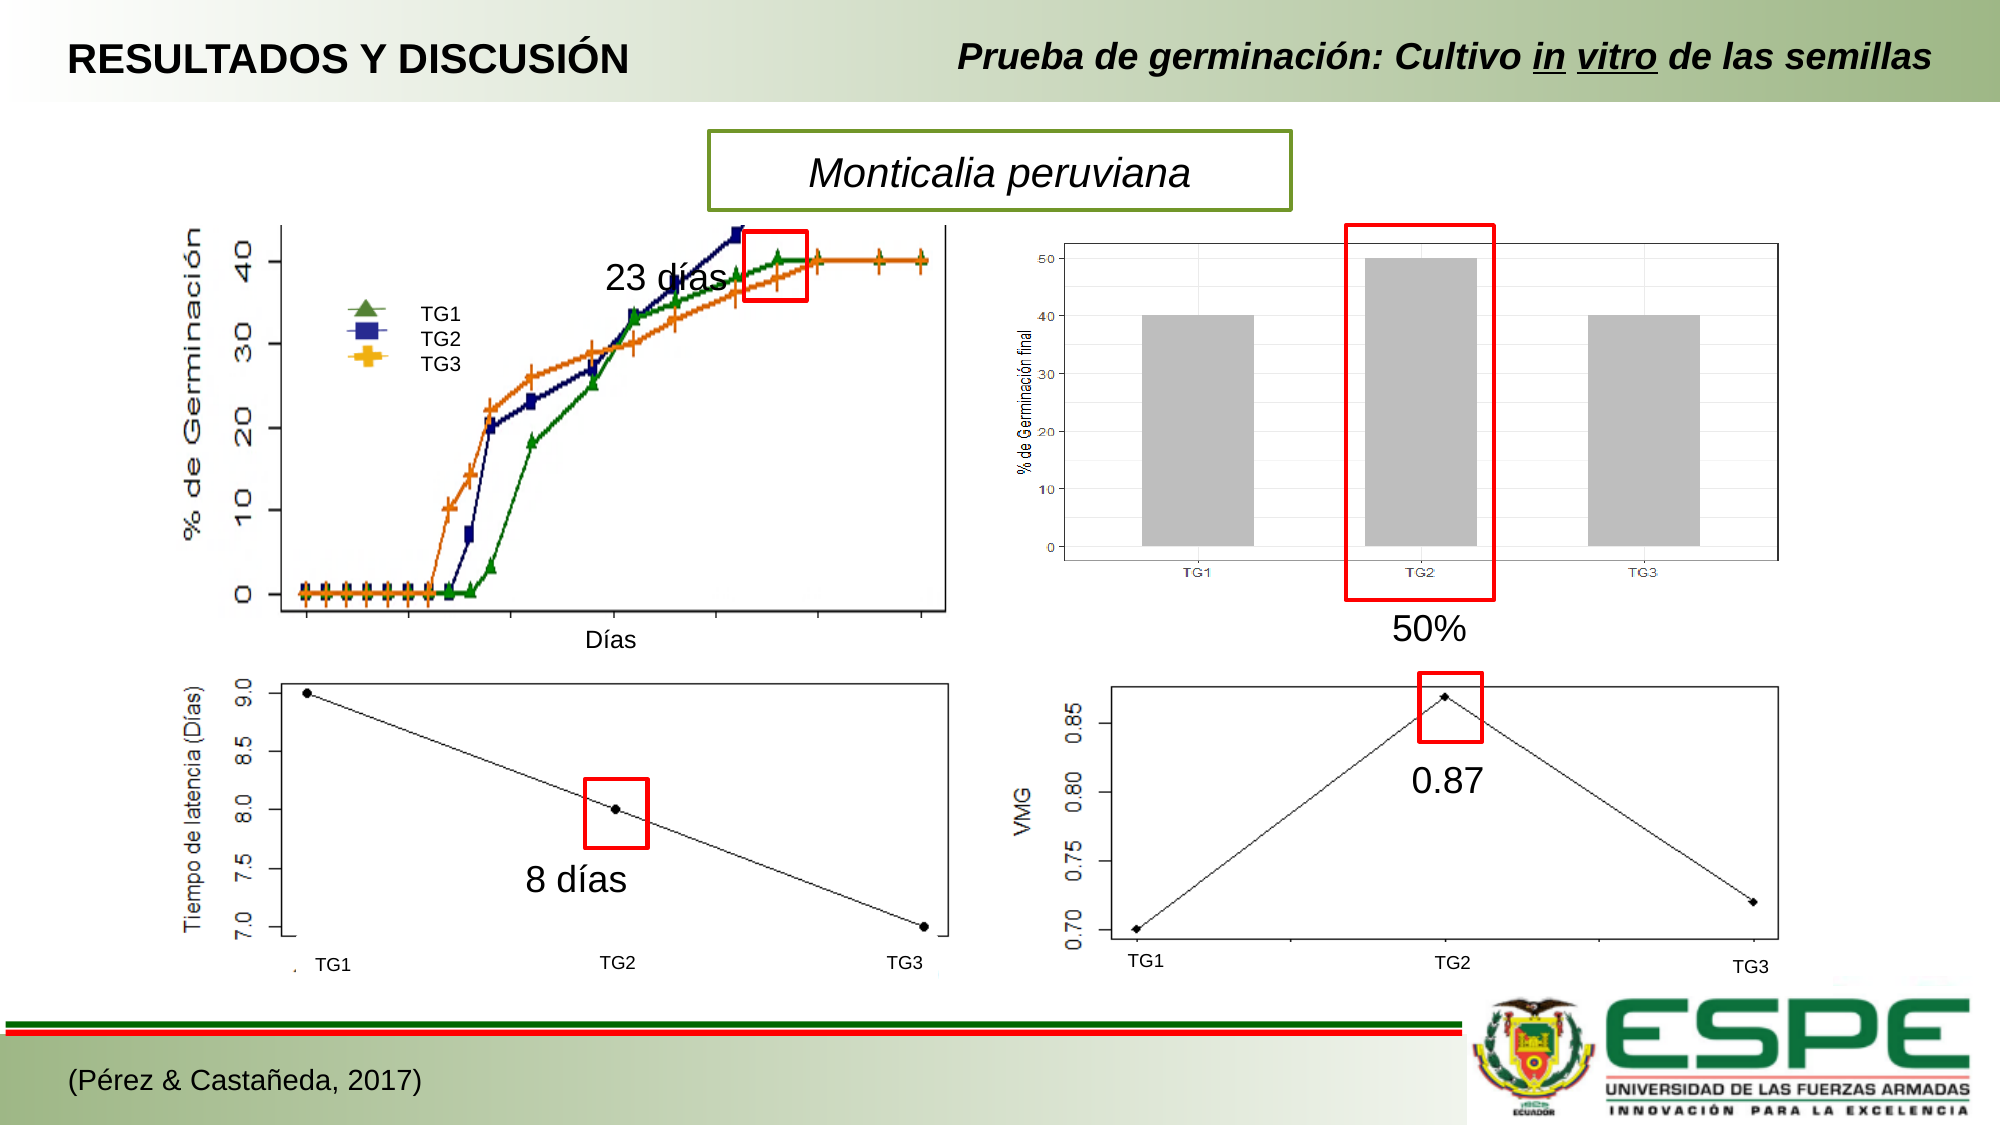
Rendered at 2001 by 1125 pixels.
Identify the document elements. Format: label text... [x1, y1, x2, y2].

text_box (Pérez & Castañeda, 2017) [53, 1054, 438, 1104]
picture [1006, 236, 1788, 585]
text_box RESULTADOS Y DISCUSIÓN [52, 24, 869, 90]
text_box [175, 657, 1003, 996]
picture [1467, 976, 1980, 1125]
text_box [1007, 669, 1834, 996]
text_box [1344, 223, 1496, 235]
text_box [175, 224, 1001, 653]
text_box Monticalia peruviana [707, 129, 1293, 212]
text_box [1344, 593, 1496, 602]
text_box Prueba de germinación: Cultivo in vitro de las semillas [911, 24, 1948, 85]
text_box 50% [1350, 596, 1509, 657]
